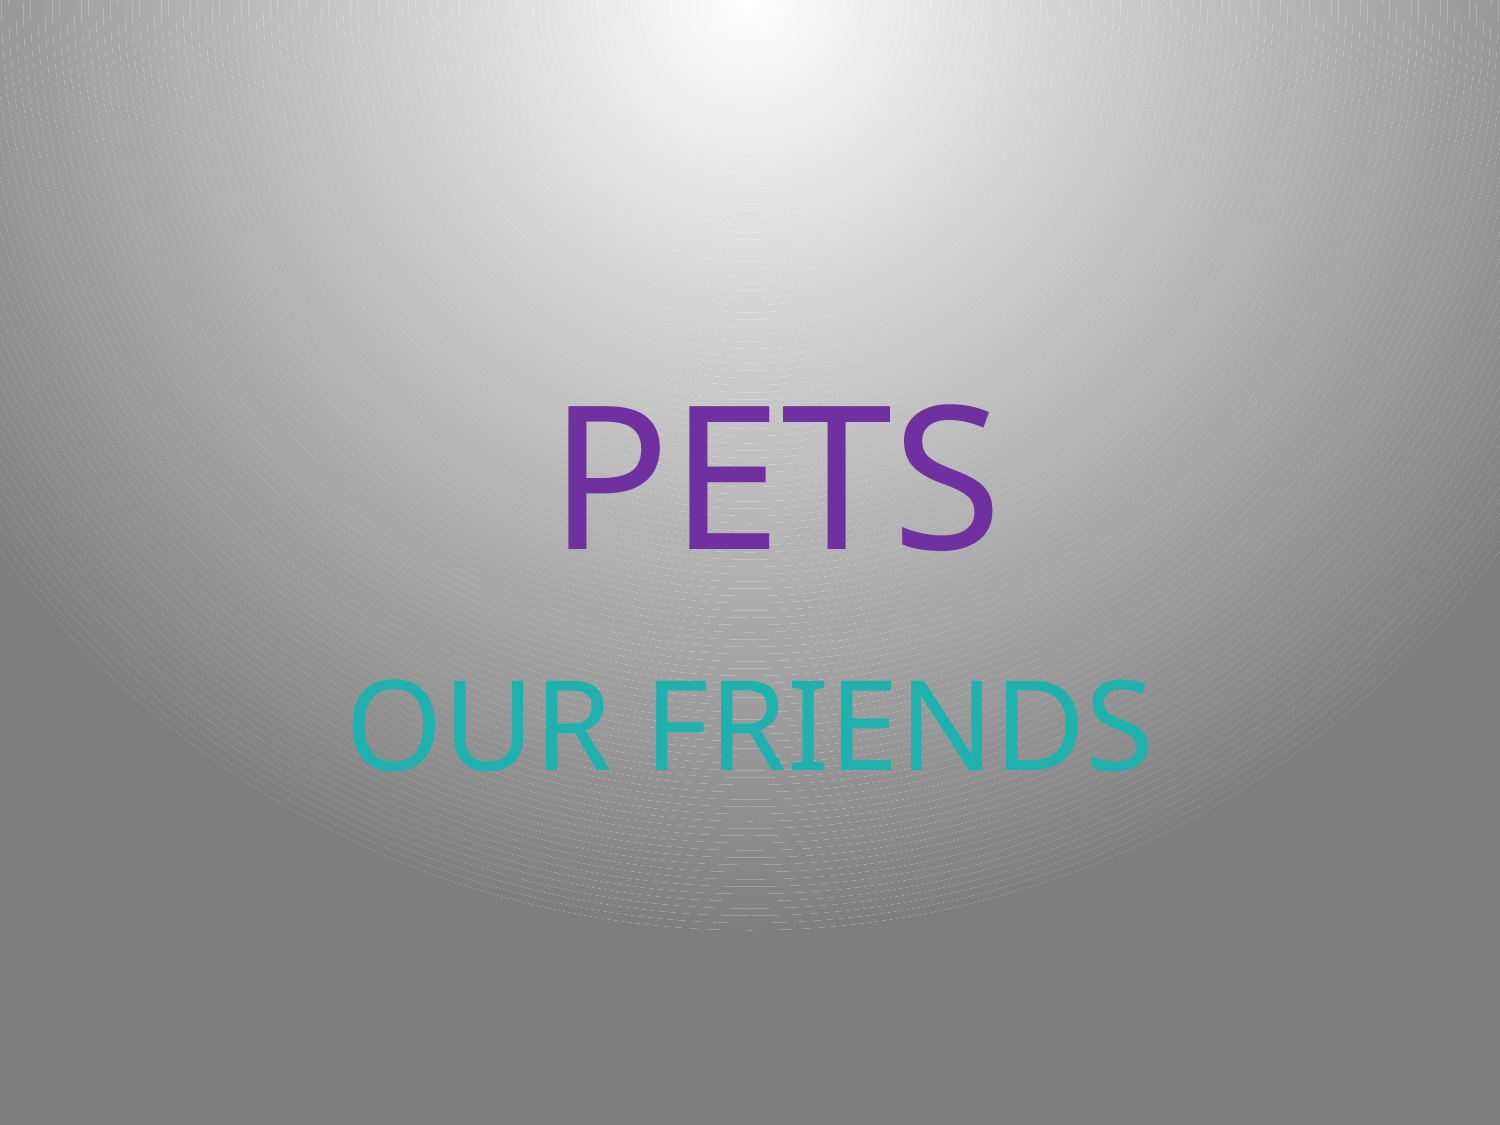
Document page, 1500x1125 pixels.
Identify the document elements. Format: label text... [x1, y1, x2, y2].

subtitle OUR FRIENDS [225, 637, 1275, 925]
title PETS [112, 349, 1388, 591]
